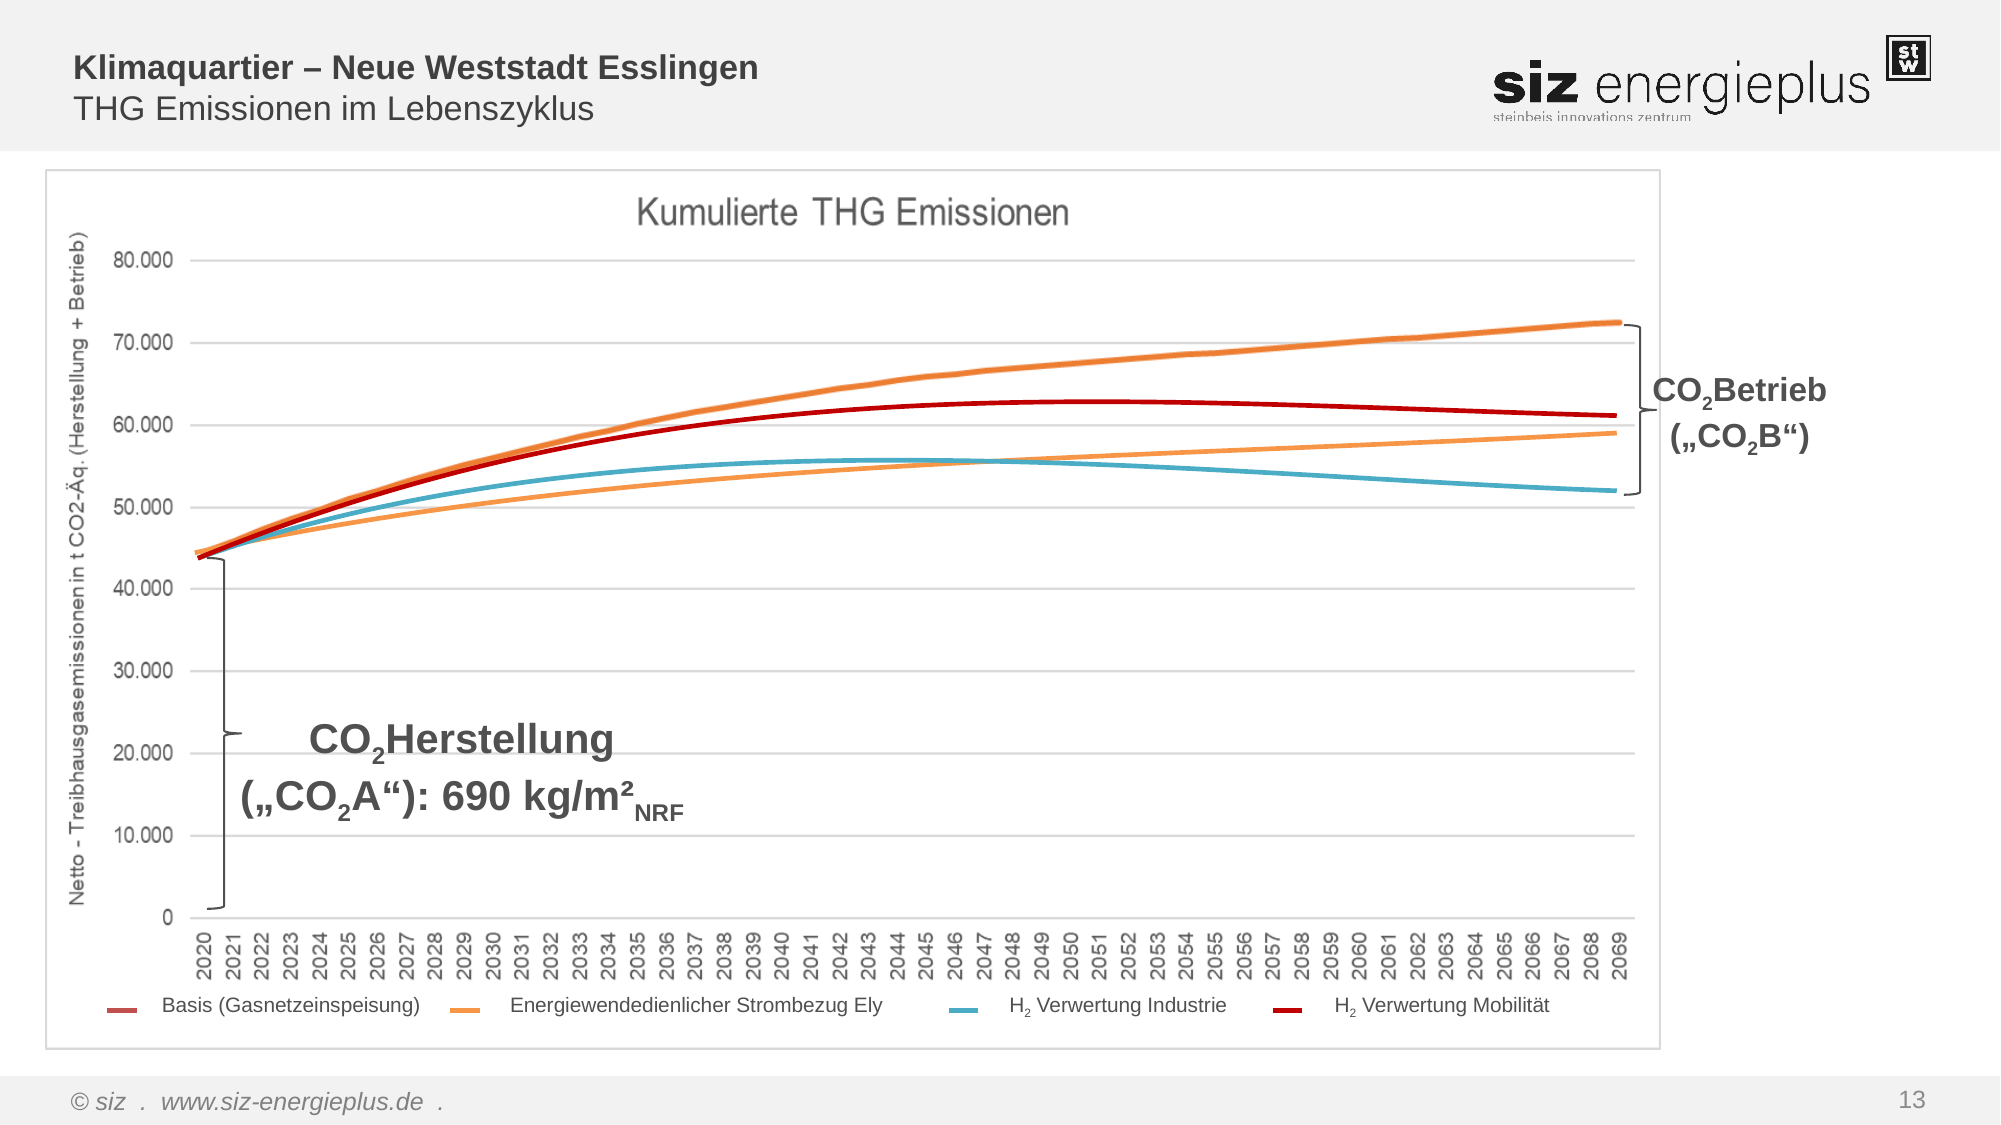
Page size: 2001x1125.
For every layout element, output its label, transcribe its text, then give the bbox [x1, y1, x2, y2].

title Klimaquartier – Neue Weststadt Esslingen THG Emissionen im Lebenszyklus [58, 37, 1442, 135]
picture [1494, 35, 1931, 121]
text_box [45, 168, 1847, 1051]
